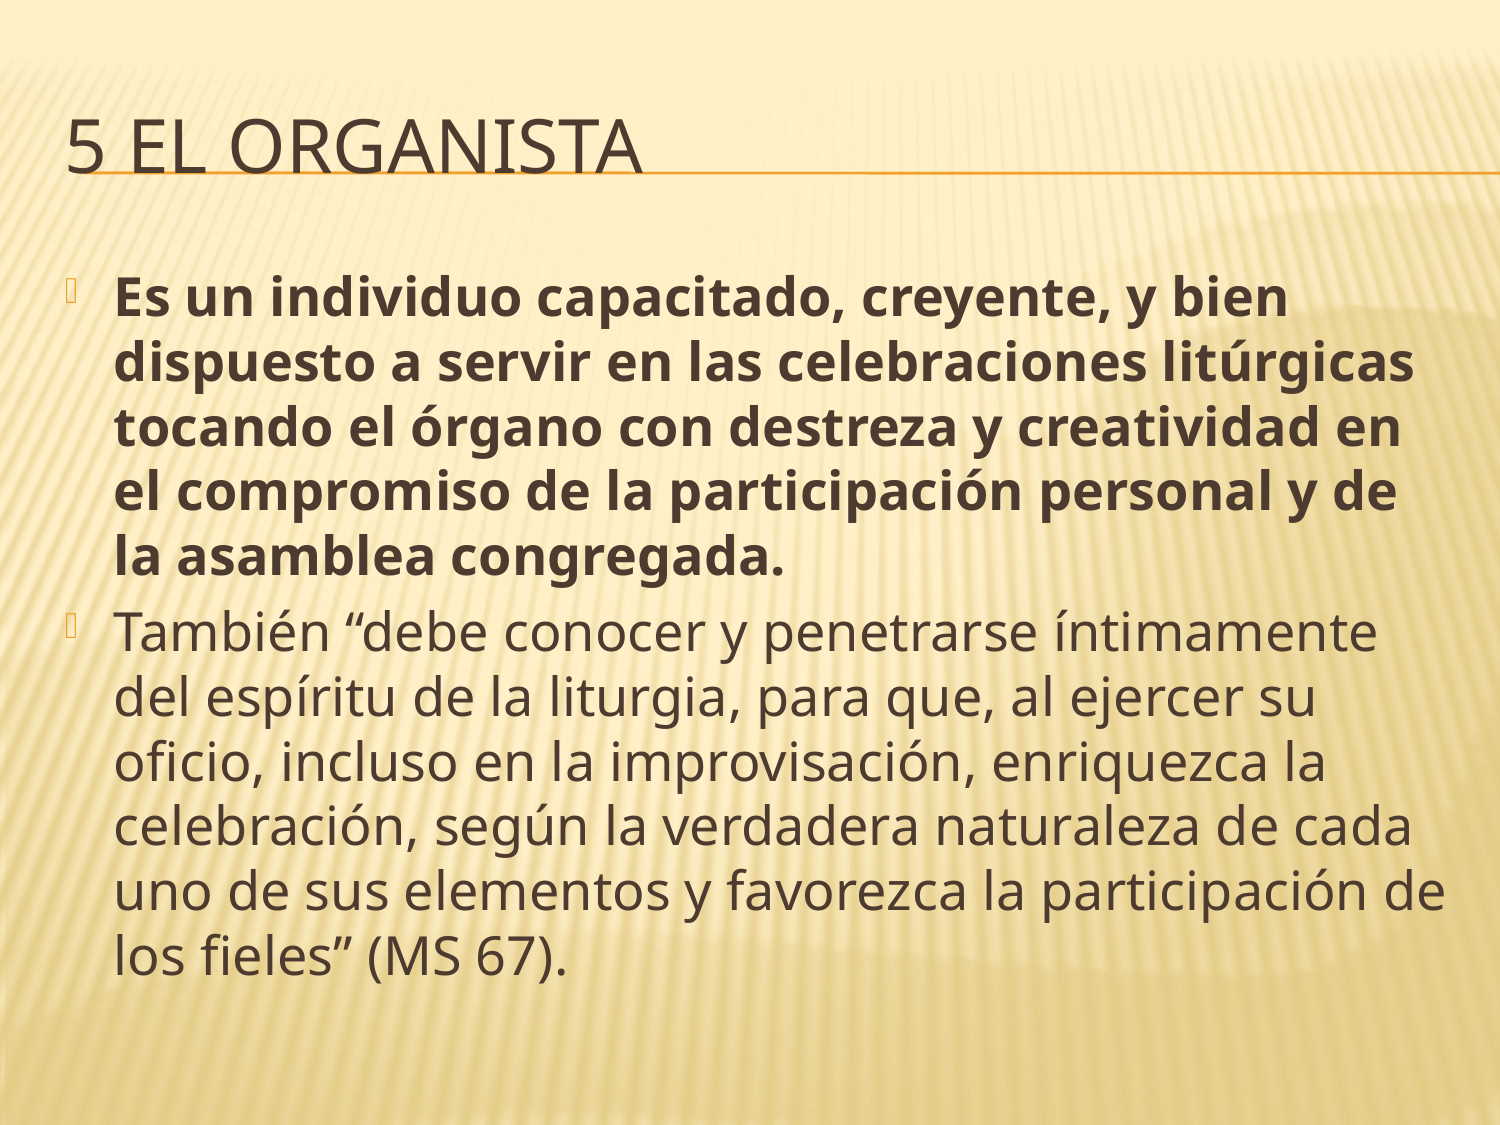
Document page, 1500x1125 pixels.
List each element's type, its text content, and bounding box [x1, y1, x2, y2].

title 5 EL ORGANISTA [50, 75, 1475, 213]
list Es un individuo capacitado, creyente, y bien dispuesto a servir en las celebraciones litúrgicas tocando el órgano con destreza y creatividad en el compromiso de la participación personal y de la asamblea congregada. También “debe conocer y penetrarse íntimamente del espíritu de la liturgia, para que, al ejercer su oficio, incluso en la improvisación, enriquezca la celebración, según la verdadera naturaleza de cada uno de sus elementos y favorezca la participación de los fieles” (MS 67). [50, 254, 1475, 998]
